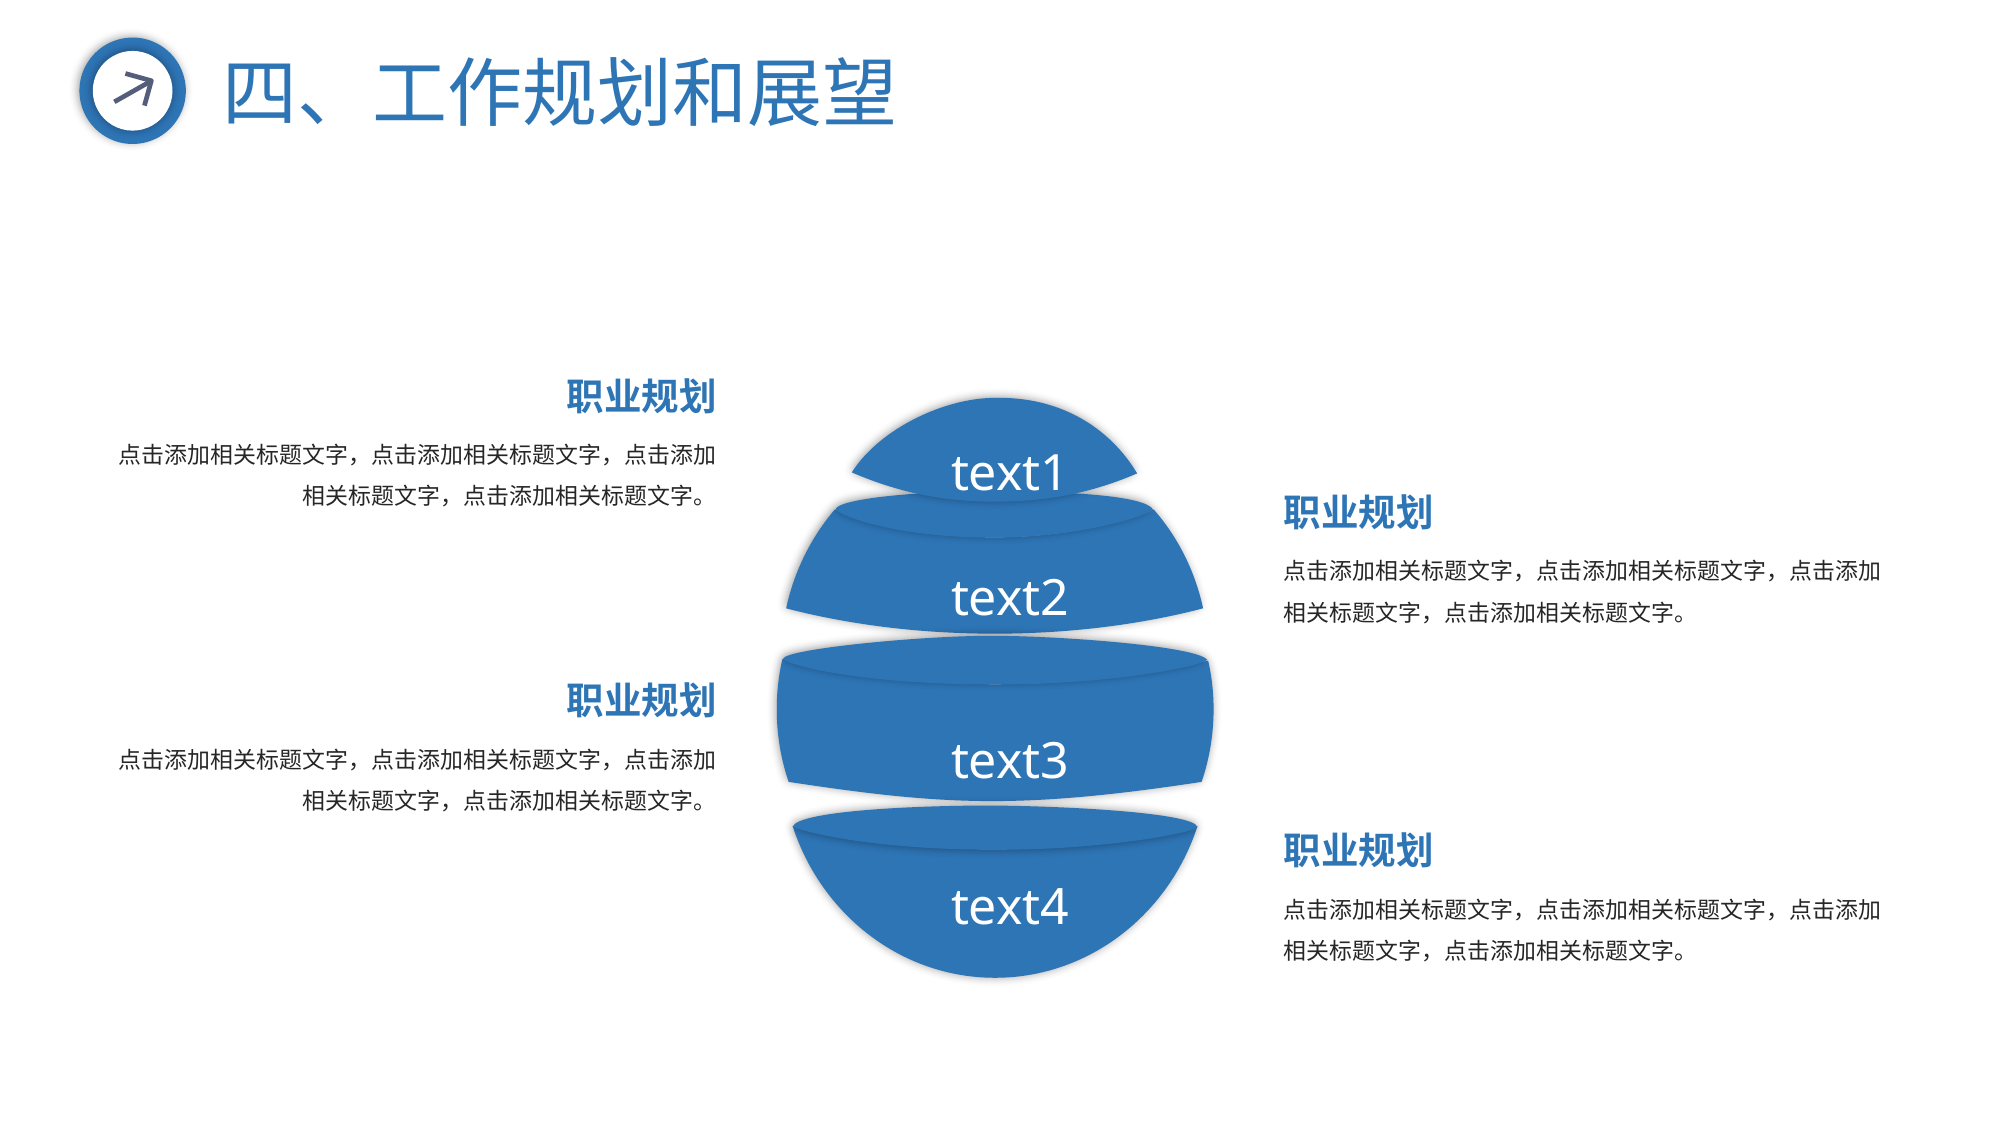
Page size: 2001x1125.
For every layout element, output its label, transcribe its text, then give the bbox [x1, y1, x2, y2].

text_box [851, 397, 1154, 509]
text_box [114, 672, 717, 822]
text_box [776, 635, 1214, 802]
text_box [79, 37, 186, 144]
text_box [1284, 821, 1884, 972]
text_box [792, 805, 1198, 978]
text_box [1284, 483, 1884, 634]
text_box 四、工作规划和展望 [207, 37, 1060, 143]
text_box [786, 491, 1204, 634]
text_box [114, 367, 717, 518]
